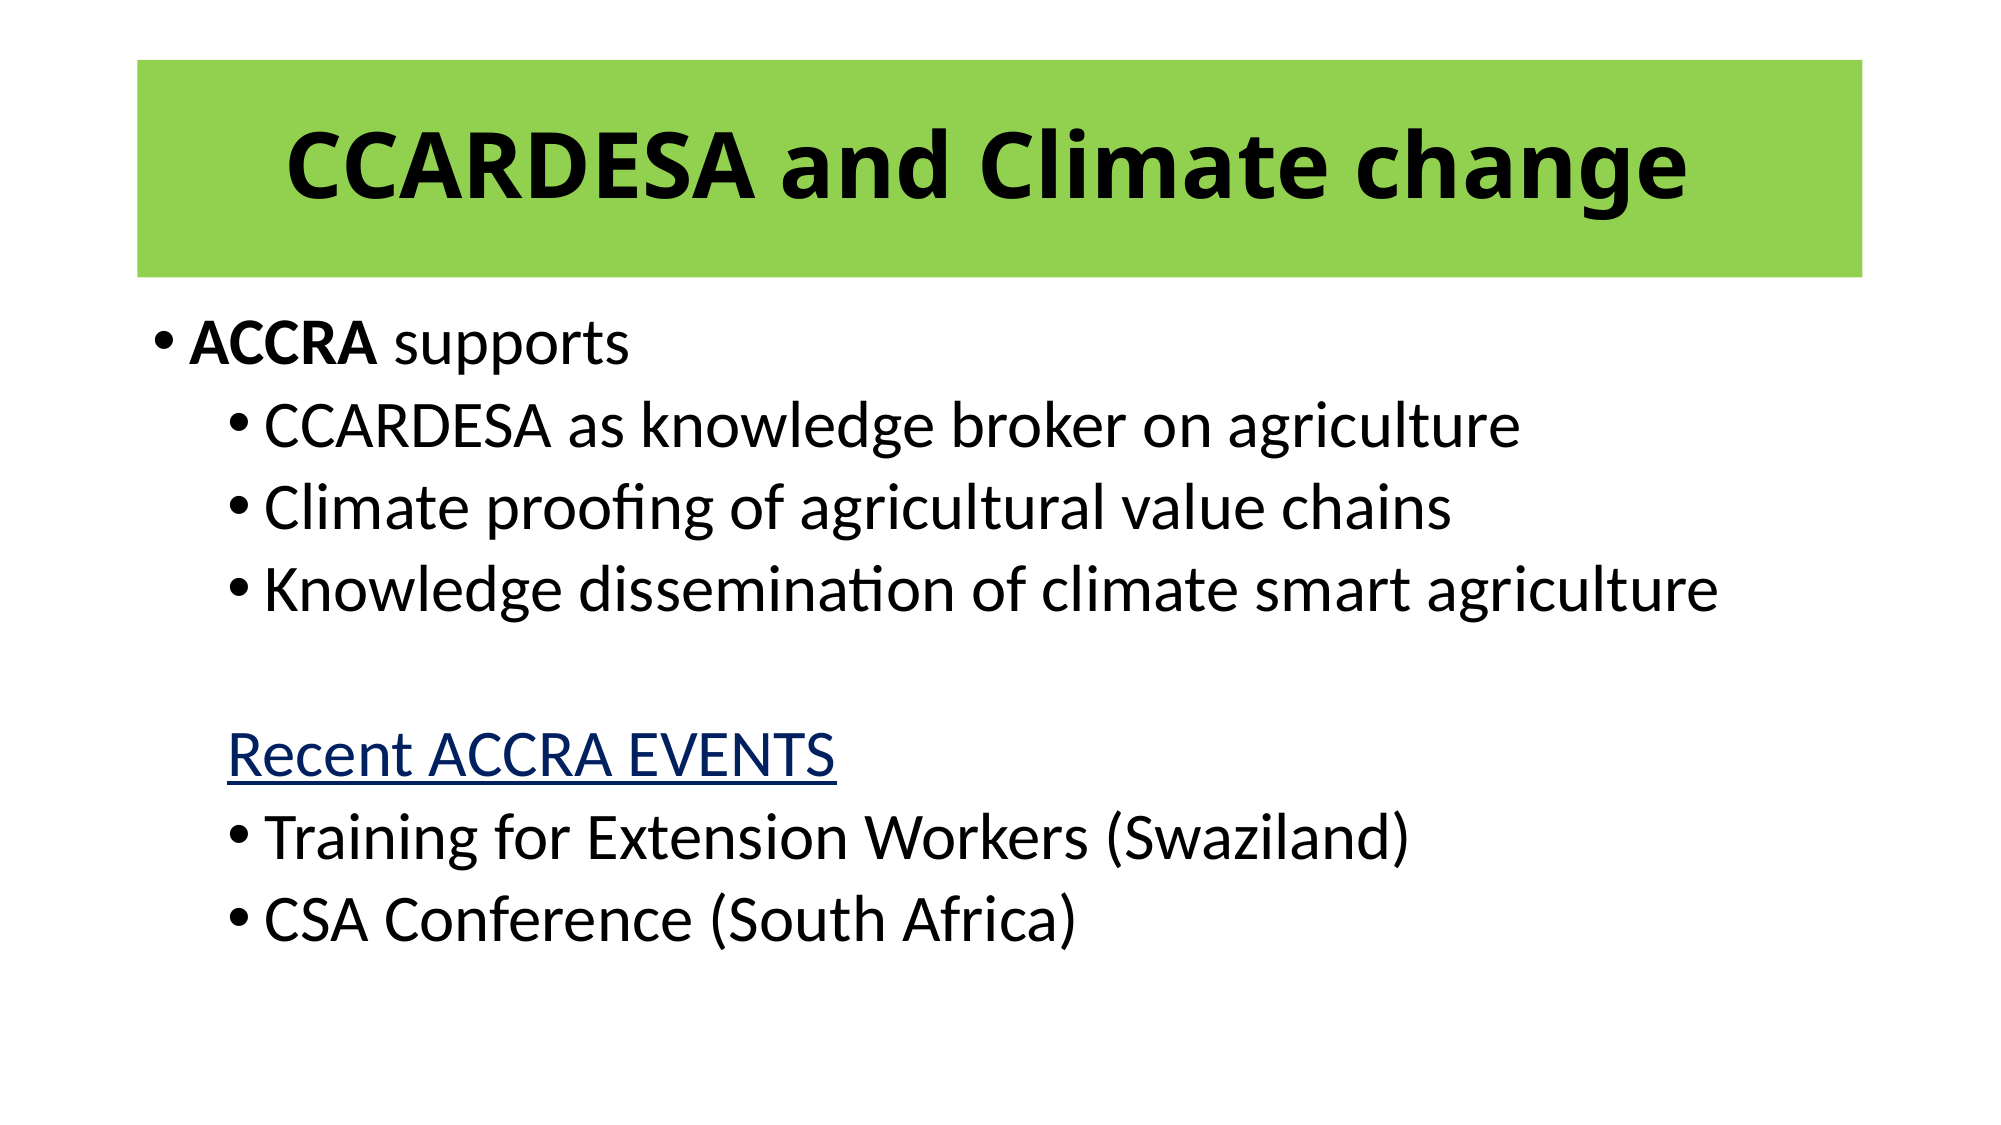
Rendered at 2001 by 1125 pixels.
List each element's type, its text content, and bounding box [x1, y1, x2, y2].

list ACCRA supports CCARDESA as knowledge broker on agriculture Climate proofing of agricultural value chains Knowledge dissemination of climate smart agriculture Recent ACCRA EVENTS Training for Extension Workers (Swaziland) CSA Conference (South Africa) [137, 299, 1863, 1014]
title CCARDESA and Climate change [137, 59, 1863, 278]
